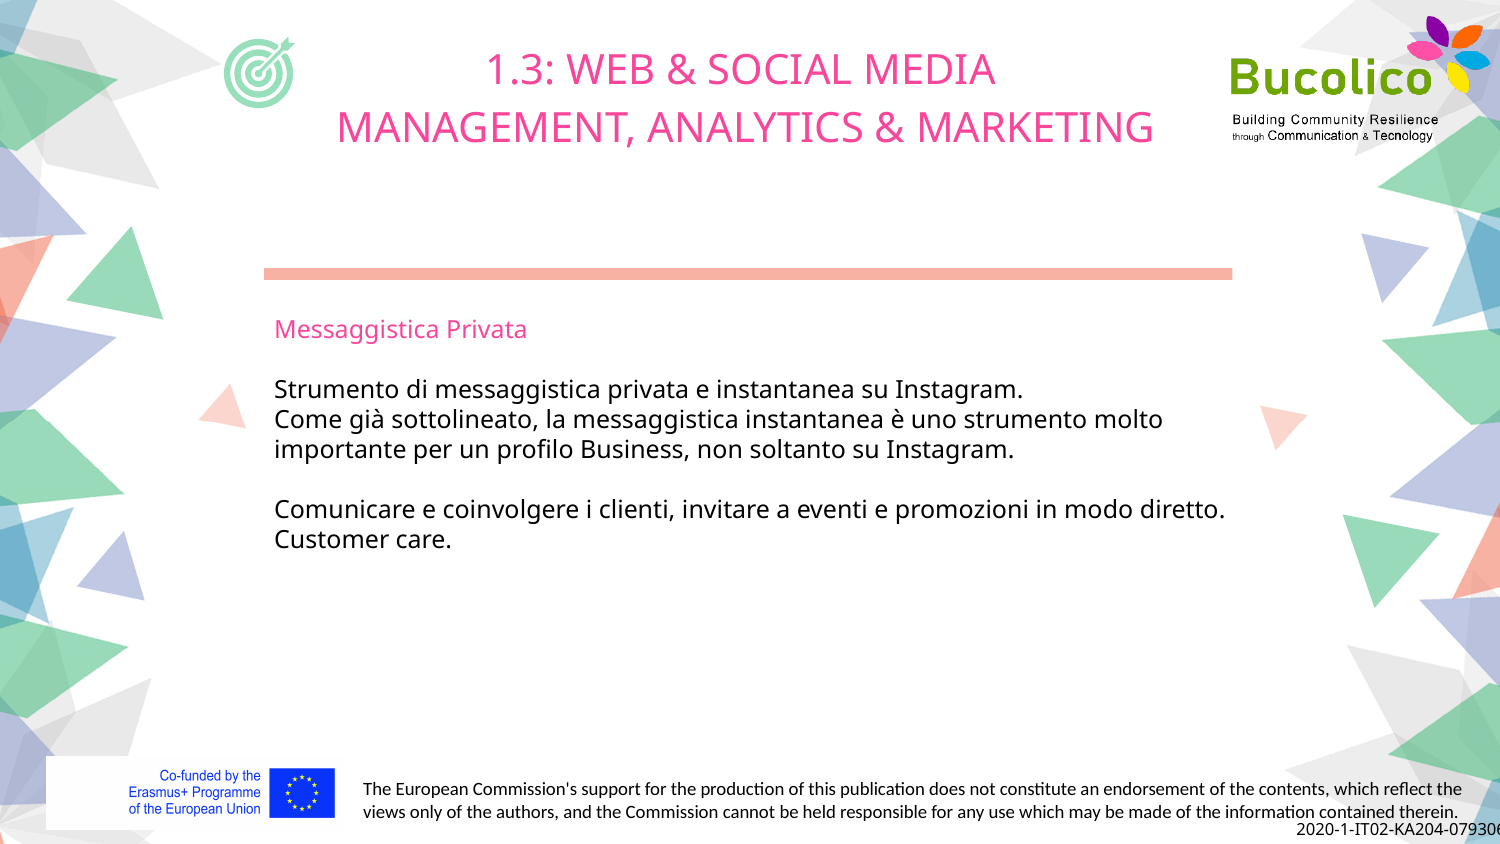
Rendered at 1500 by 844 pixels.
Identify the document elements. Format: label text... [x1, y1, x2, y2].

text_box Messaggistica Privata Strumento di messaggistica privata e instantanea su Instagram. Come già sottolineato, la messaggistica instantanea è uno strumento molto importante per un profilo Business, non soltanto su Instagram. Comunicare e coinvolgere i clienti, invitare a eventi e promozioni in modo diretto. Customer care. [259, 306, 1278, 591]
text_box 1.3: WEB & SOCIAL MEDIA MANAGEMENT, ANALYTICS & MARKETING [223, 49, 1210, 145]
text_box [262, 266, 1235, 282]
text_box [221, 34, 298, 111]
text_box The European Commission's support for the production of this publication does not constitute an endorsement of the contents, which reflect the views only of the authors, and the Commission cannot be held responsible for any use which may be made of the information contained therein. [348, 769, 1486, 830]
picture [0, 0, 1500, 844]
